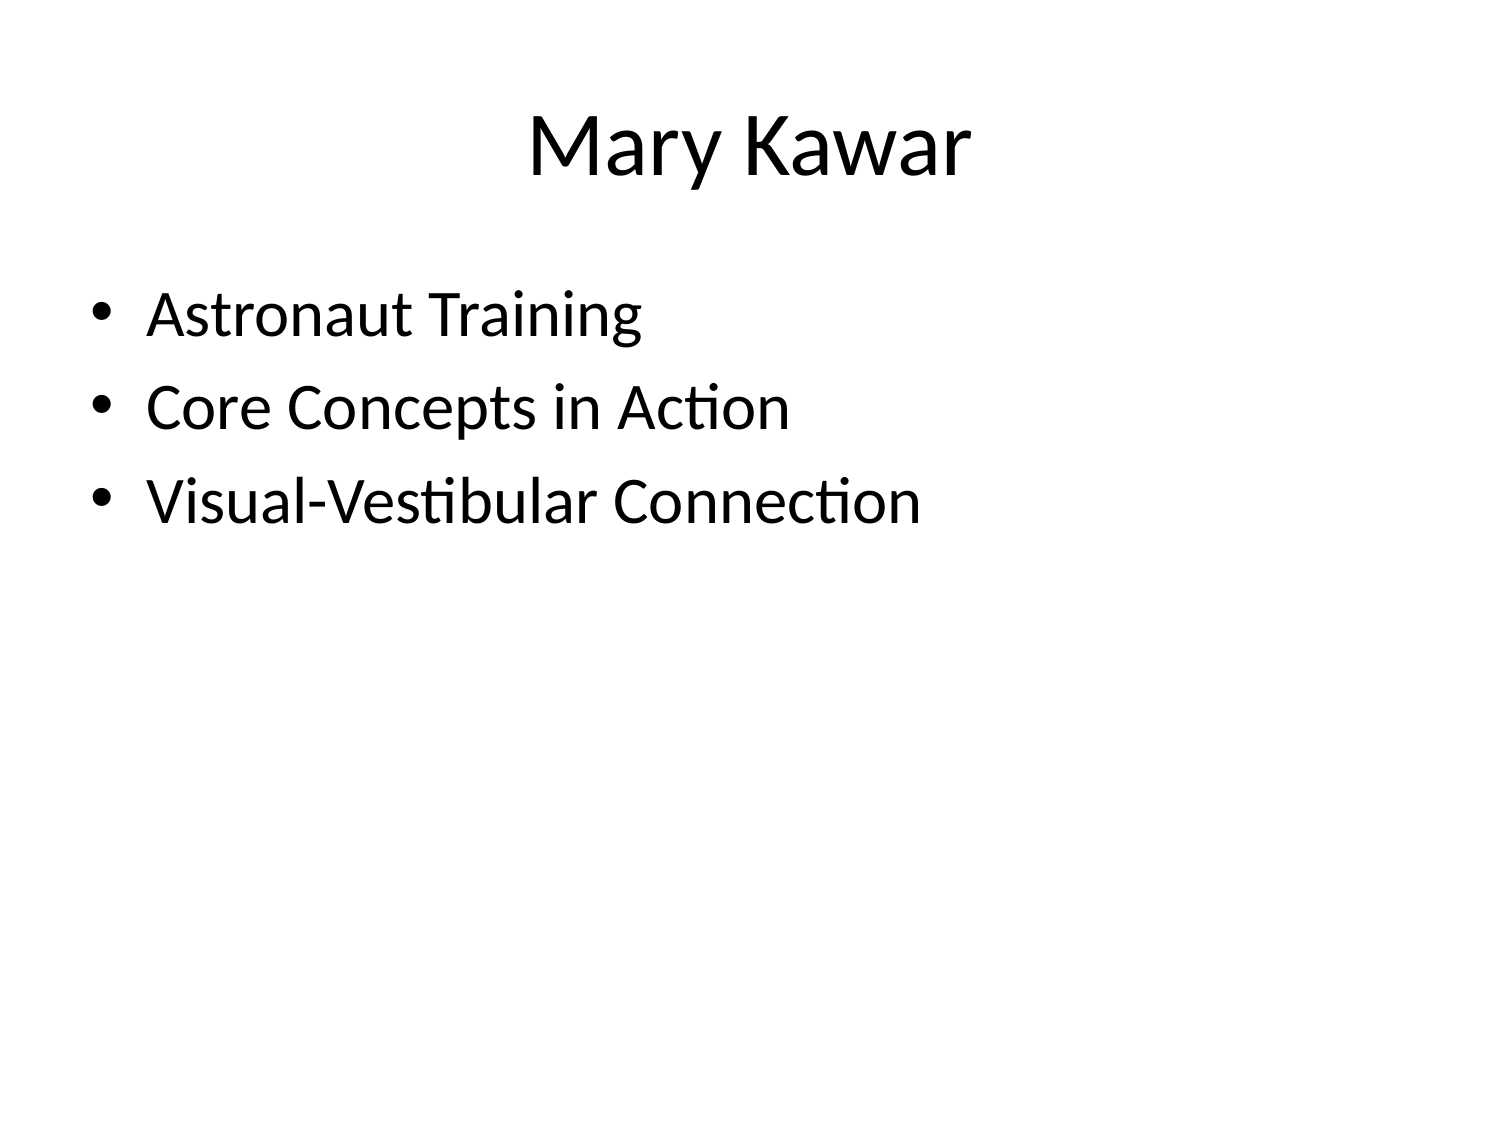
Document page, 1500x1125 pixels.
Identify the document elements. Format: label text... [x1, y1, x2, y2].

list Astronaut Training Core Concepts in Action Visual-Vestibular Connection [75, 262, 1425, 1005]
title Mary Kawar [75, 45, 1425, 233]
